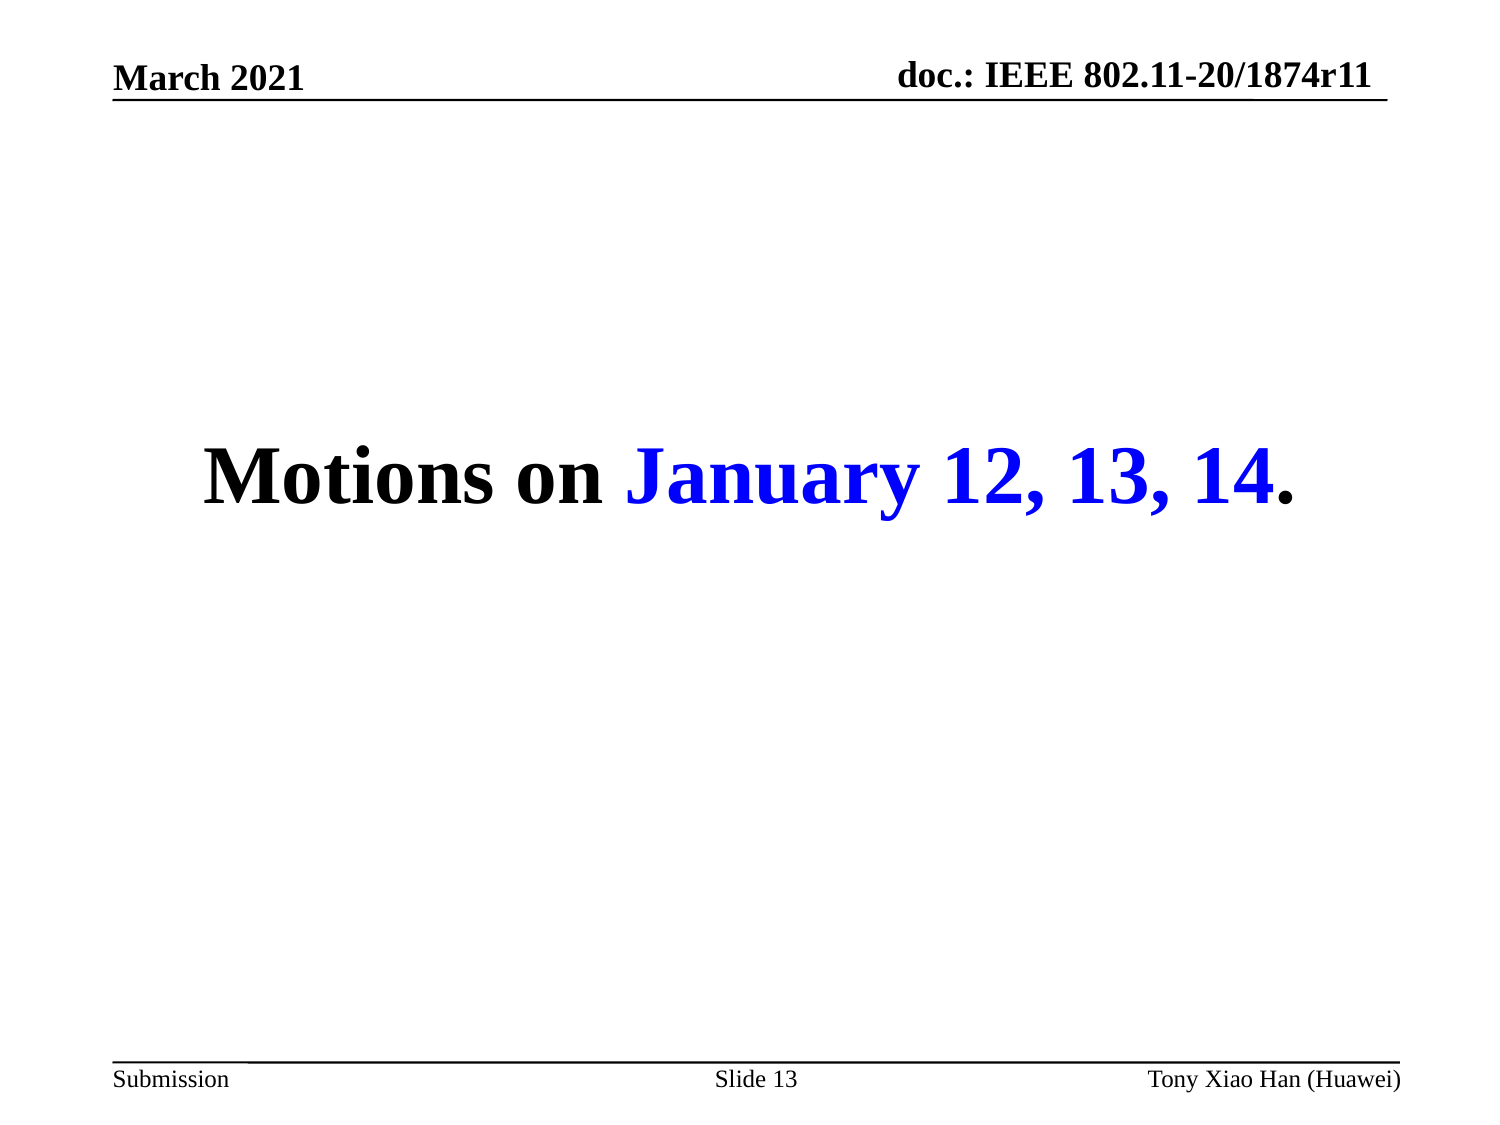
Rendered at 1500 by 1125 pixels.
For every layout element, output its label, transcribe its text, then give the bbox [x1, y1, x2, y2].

footer Tony Xiao Han (Huawei) [999, 1061, 1402, 1093]
slide_number Slide 13 [712, 1061, 800, 1093]
text_box Motions on January 12, 13, 14. [112, 412, 1388, 950]
